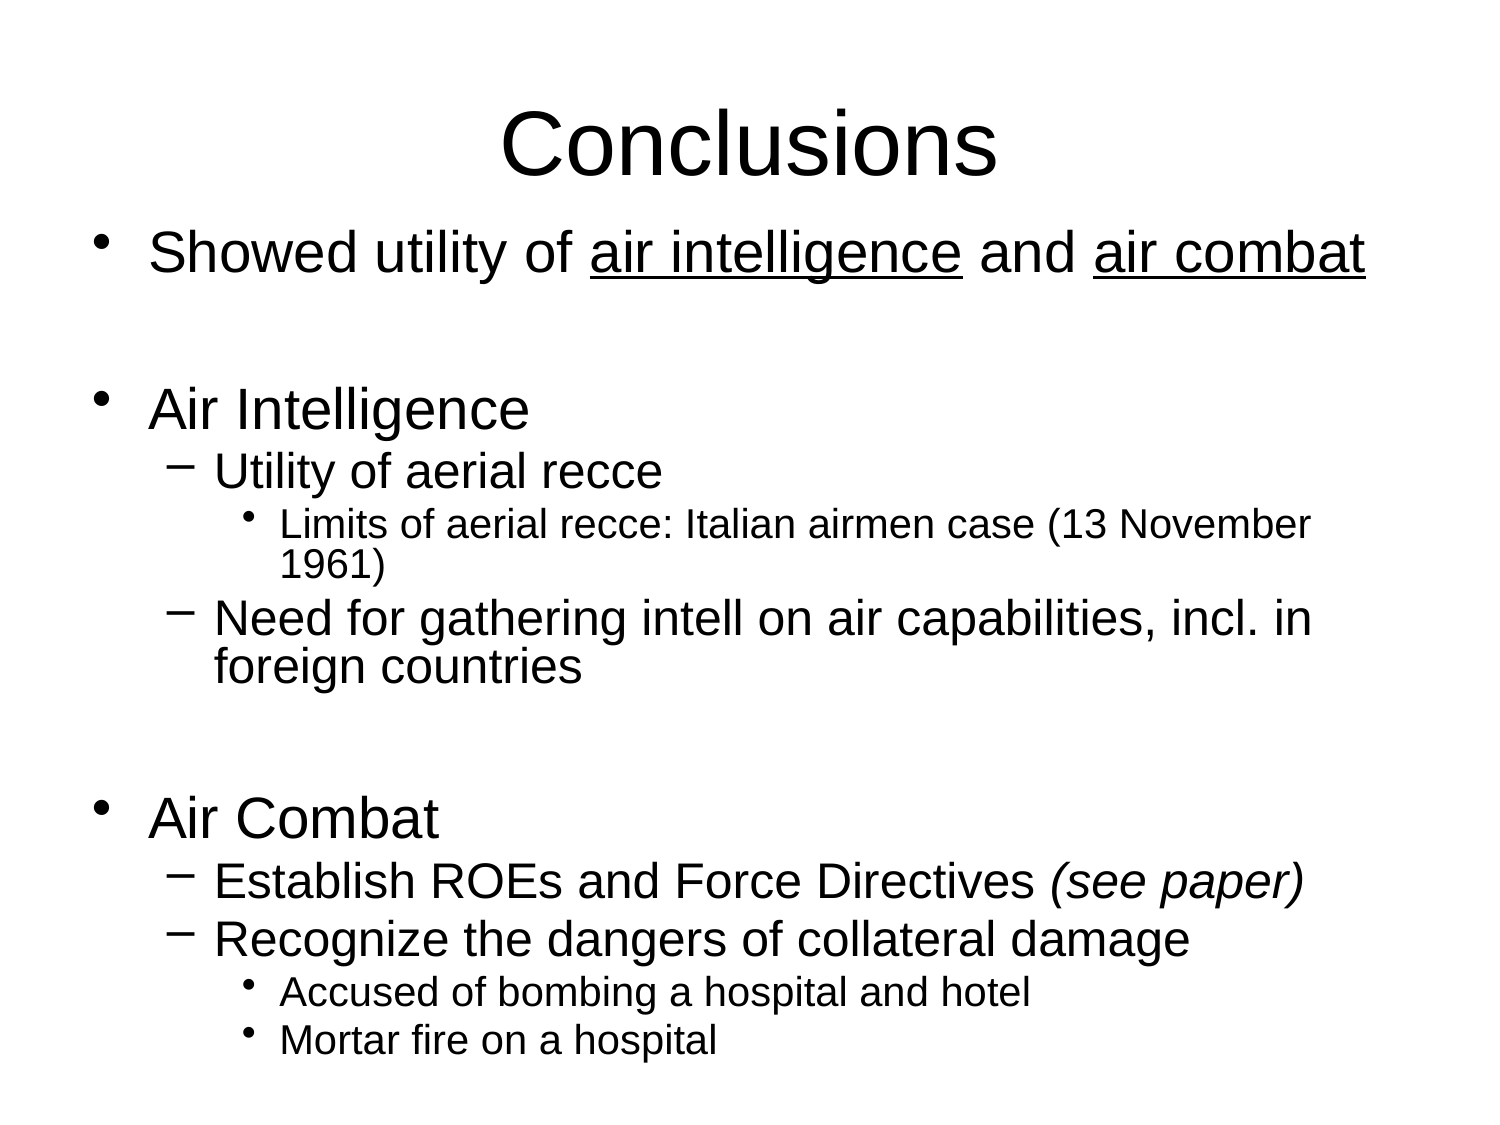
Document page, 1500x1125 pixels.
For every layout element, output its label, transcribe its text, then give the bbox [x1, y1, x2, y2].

title Conclusions [75, 45, 1425, 233]
list Showed utility of air intelligence and air combat Air Intelligence Utility of aerial recce Limits of aerial recce: Italian airmen case (13 November 1961) Need for gathering intell on air capabilities, incl. in foreign countries Air Combat Establish ROEs and Force Directives (see paper) Recognize the dangers of collateral damage Accused of bombing a hospital and hotel Mortar fire on a hospital [76, 220, 1427, 1083]
